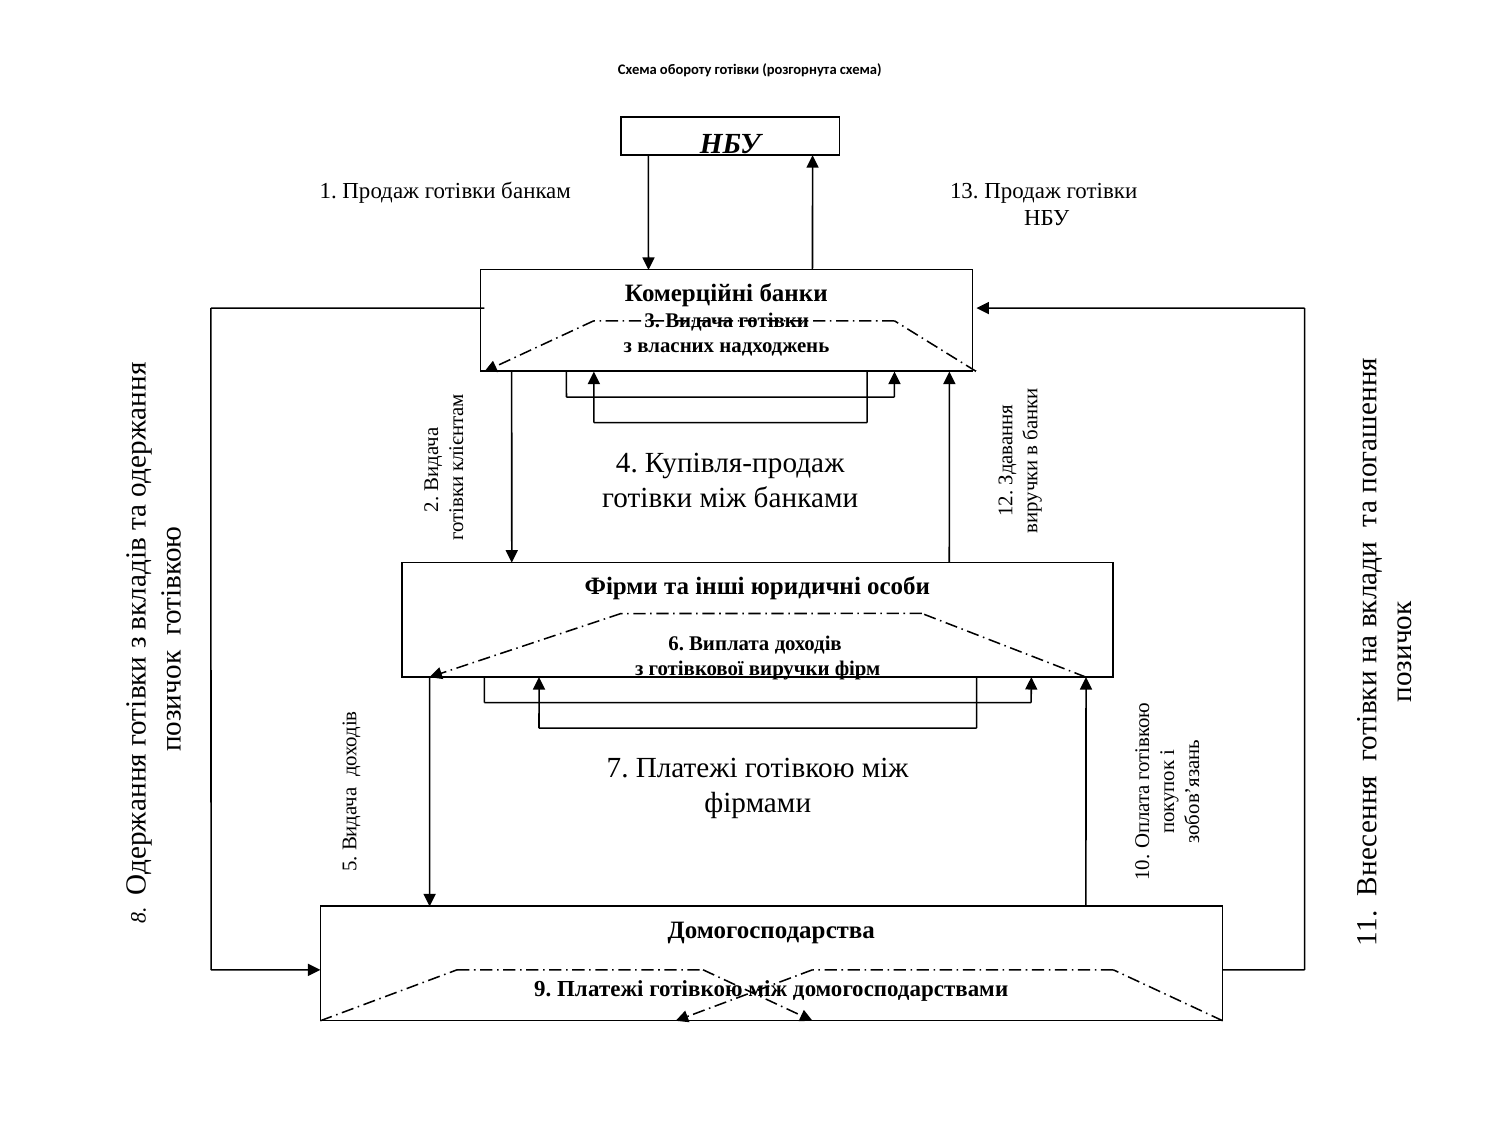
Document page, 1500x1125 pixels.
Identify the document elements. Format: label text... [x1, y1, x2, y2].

title Схема обороту готівки (розгорнута схема) [112, 35, 1388, 106]
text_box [46, 116, 1442, 1079]
